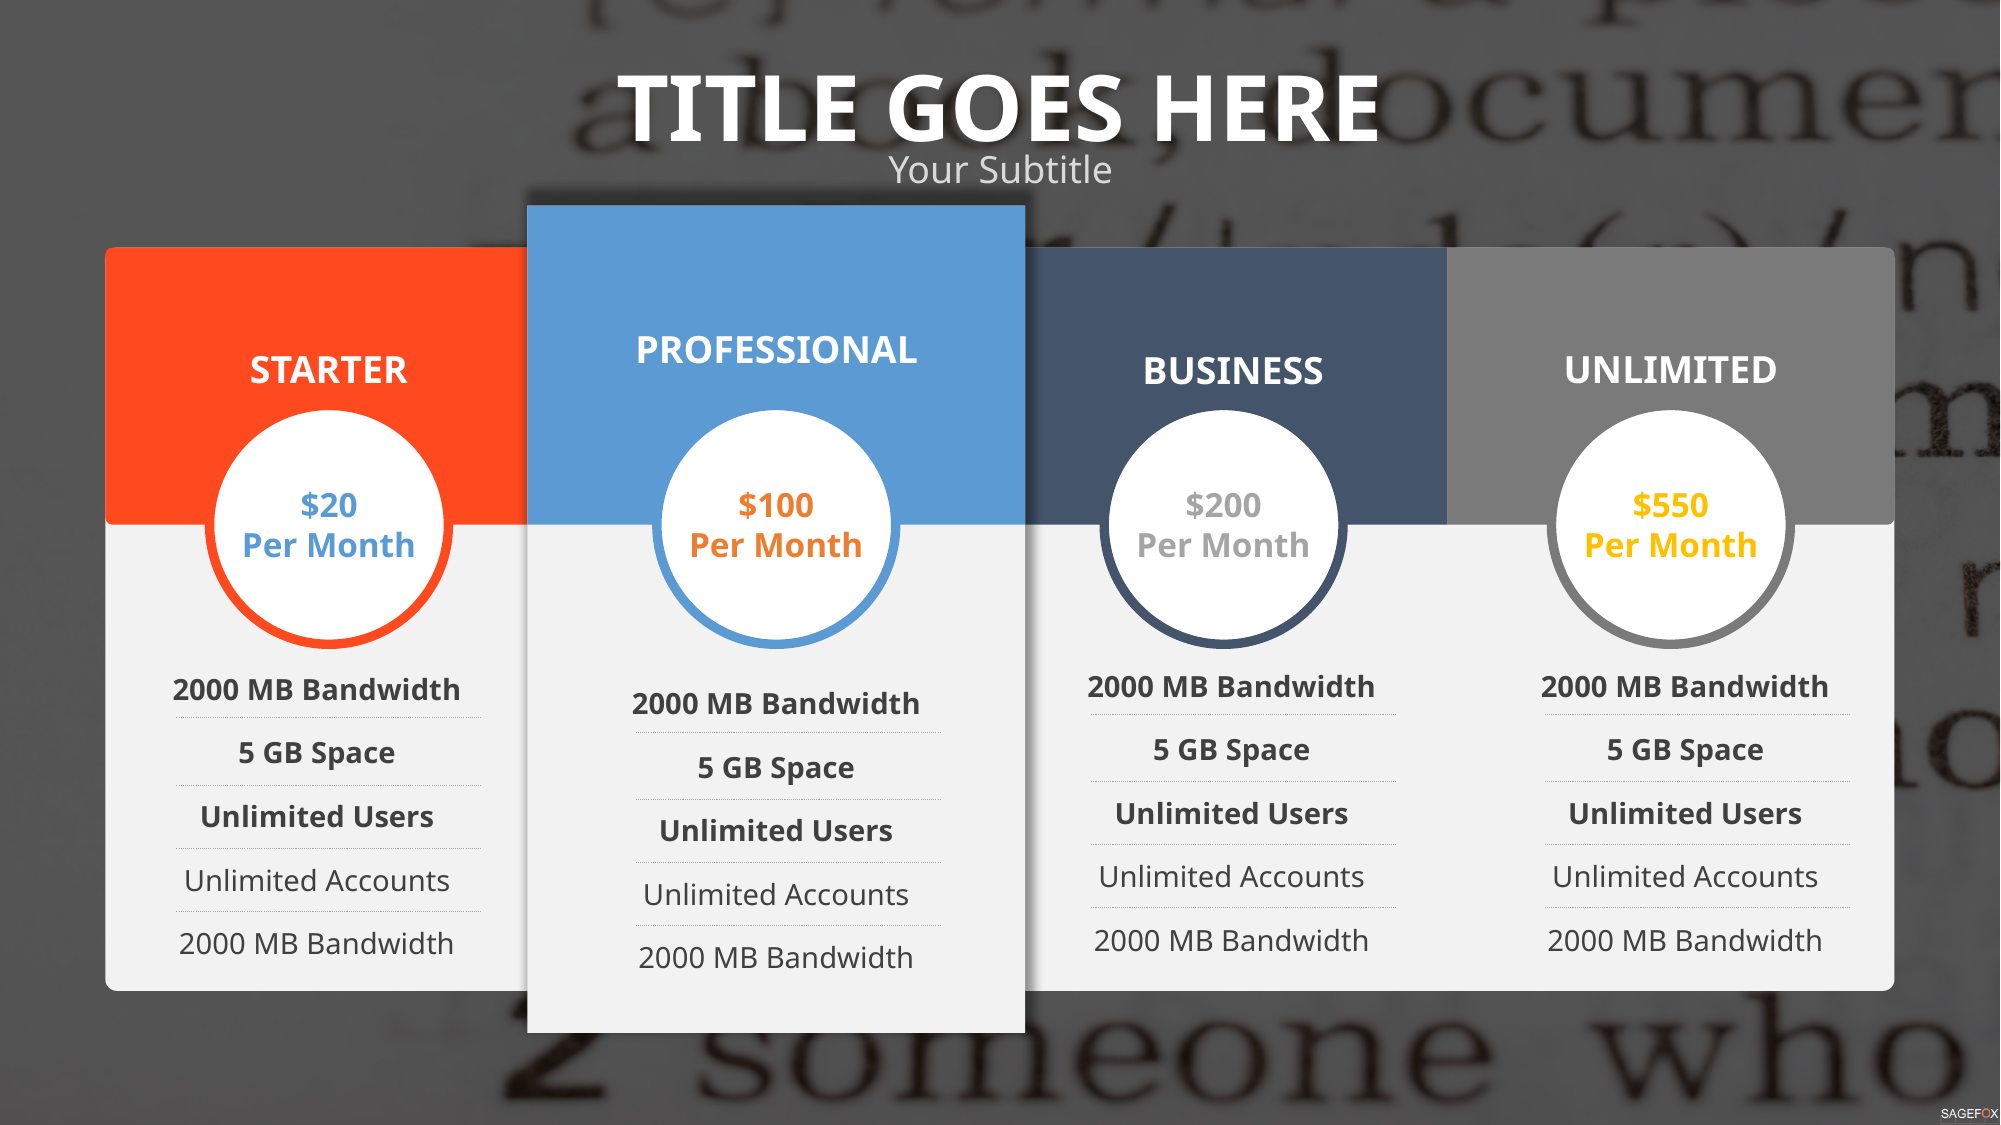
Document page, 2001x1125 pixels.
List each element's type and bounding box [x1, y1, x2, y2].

text_box [527, 205, 1026, 1033]
text_box [602, 660, 951, 984]
text_box [1026, 247, 1448, 991]
text_box [143, 646, 491, 969]
text_box [1057, 643, 1406, 966]
text_box [1448, 247, 1895, 991]
text_box [105, 247, 527, 991]
picture [1940, 0, 2001, 1125]
text_box [1511, 643, 1860, 966]
text_box [548, 42, 1452, 199]
